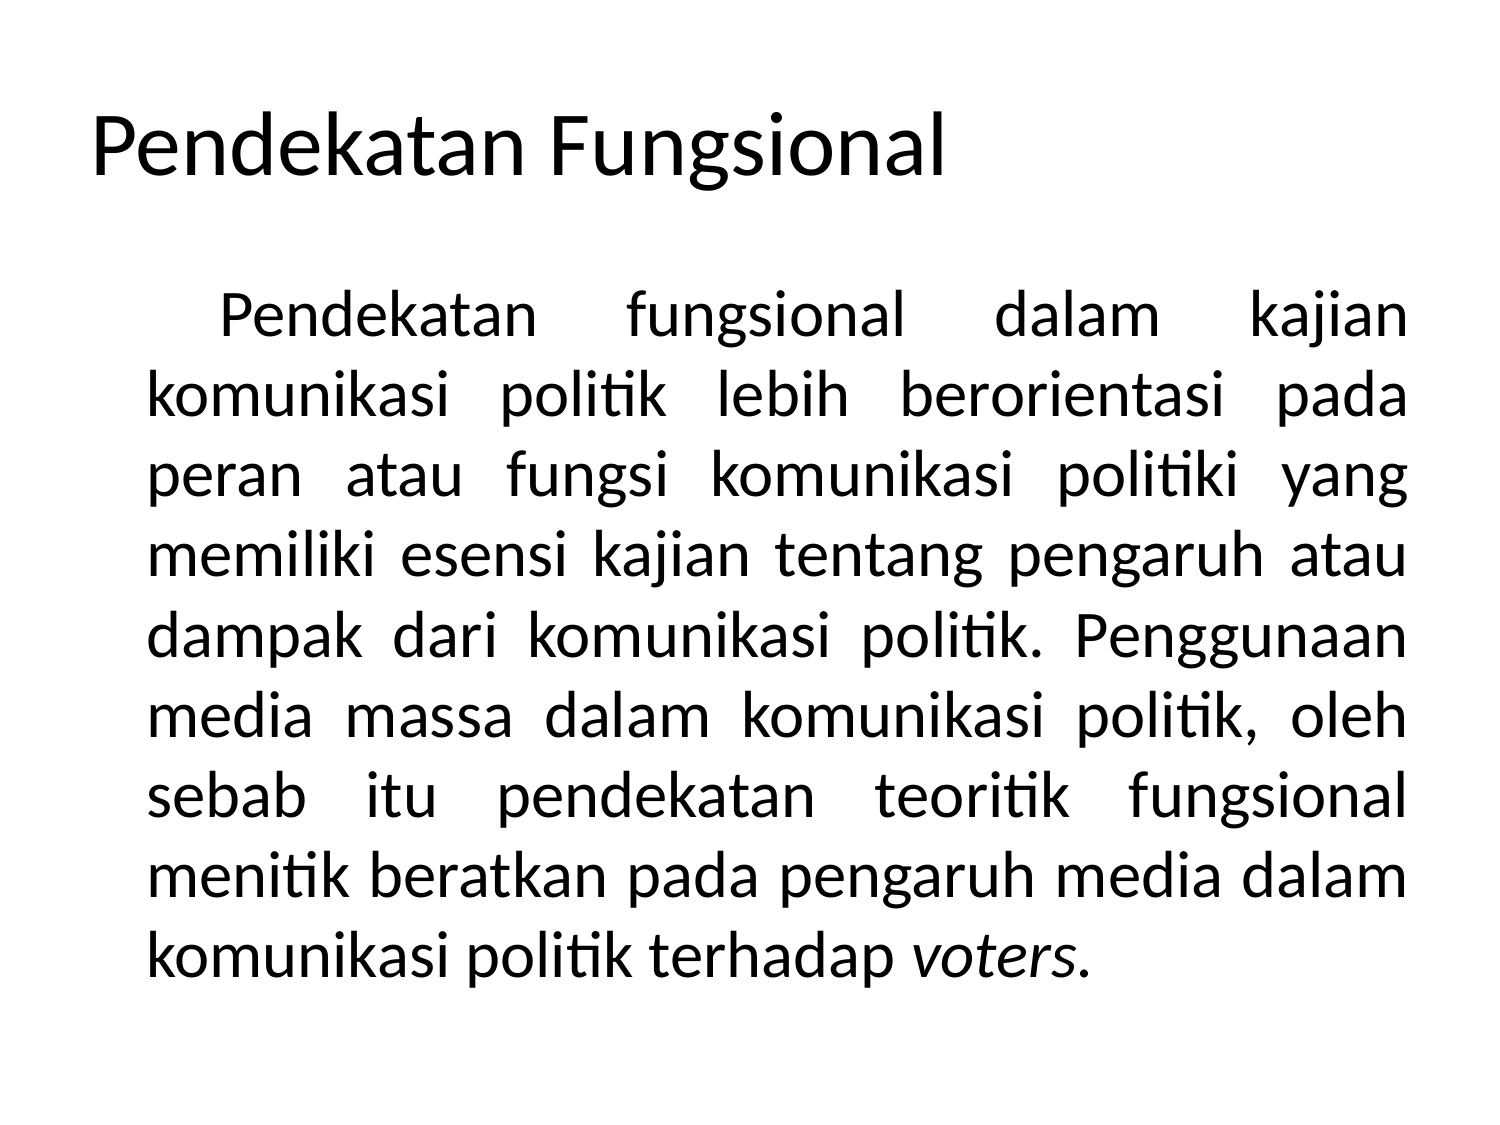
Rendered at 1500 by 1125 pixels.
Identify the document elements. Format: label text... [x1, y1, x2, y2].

list Pendekatan fungsional dalam kajian komunikasi politik lebih berorientasi pada peran atau fungsi komunikasi politiki yang memiliki esensi kajian tentang pengaruh atau dampak dari komunikasi politik. Penggunaan media massa dalam komunikasi politik, oleh sebab itu pendekatan teoritik fungsional menitik beratkan pada pengaruh media dalam komunikasi politik terhadap voters. [75, 262, 1425, 1005]
text_box [99, 287, 1450, 1030]
title Pendekatan Fungsional [75, 45, 1425, 233]
